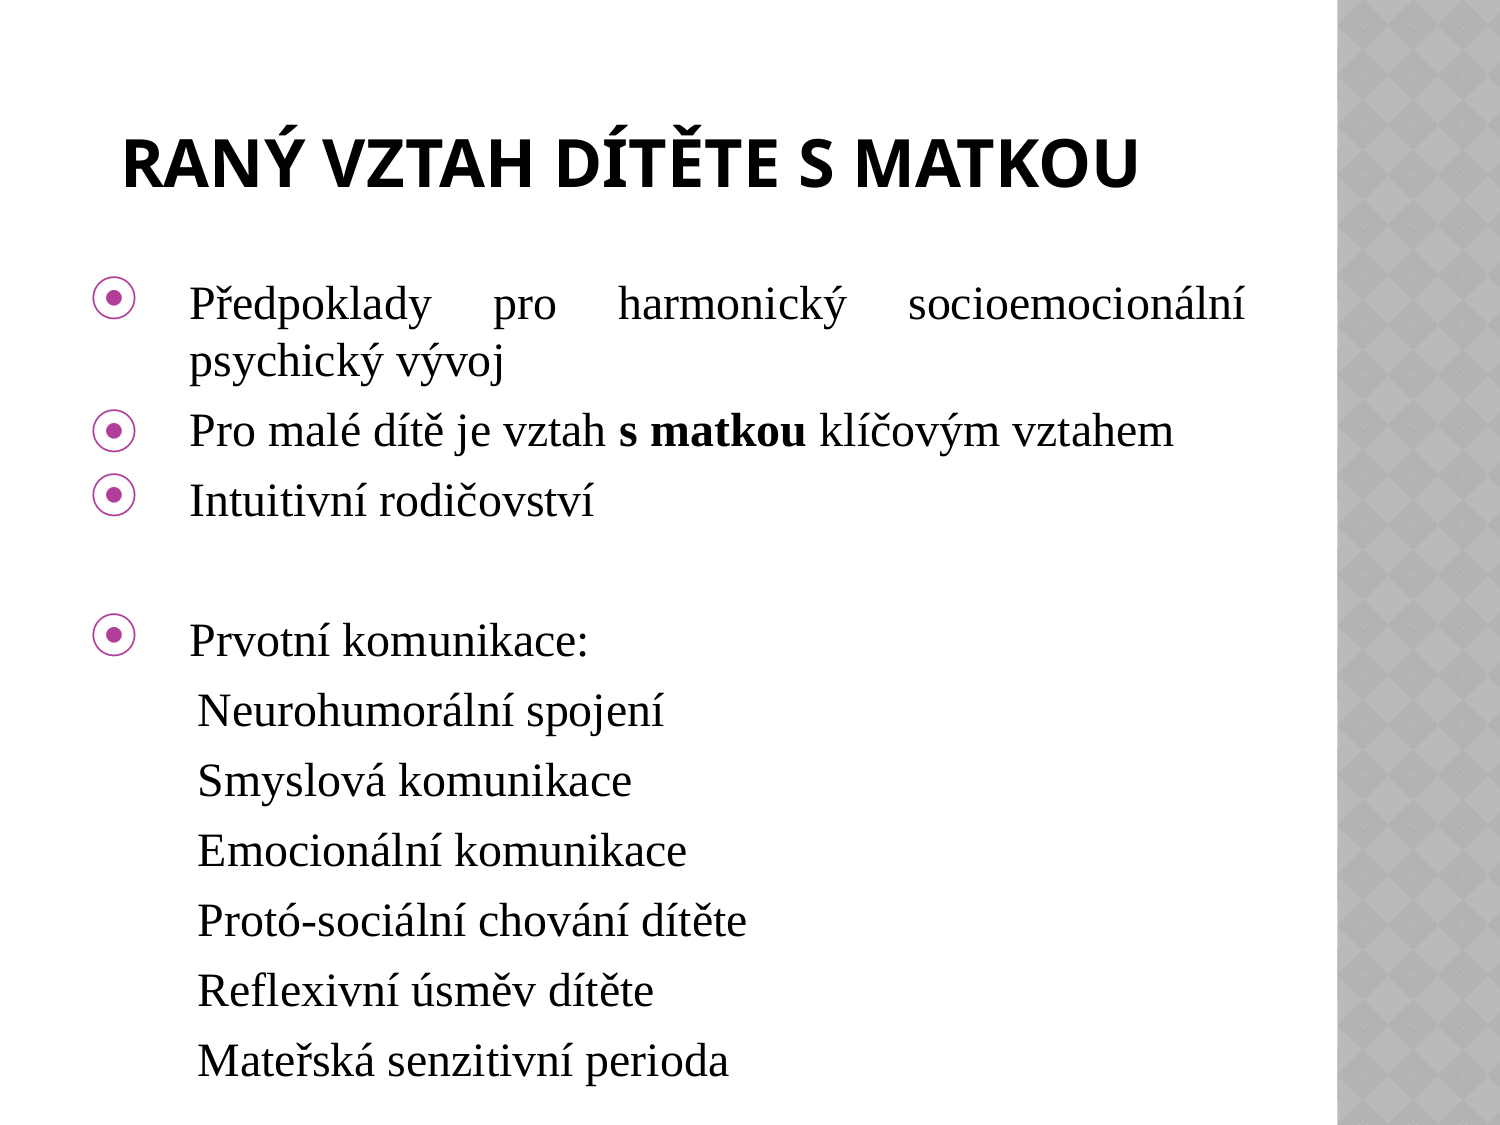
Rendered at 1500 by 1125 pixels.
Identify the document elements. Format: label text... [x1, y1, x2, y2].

list Předpoklady pro harmonický socioemocionální psychický vývoj Pro malé dítě je vztah s matkou klíčovým vztahem Intuitivní rodičovství Prvotní komunikace: Neurohumorální spojení Smyslová komunikace Emocionální komunikace Protó-sociální chování dítěte Reflexivní úsměv dítěte Mateřská senzitivní perioda [75, 264, 1263, 1060]
title RANÝ VZTAH DÍTĚTE S MATKOU [112, 45, 1425, 201]
